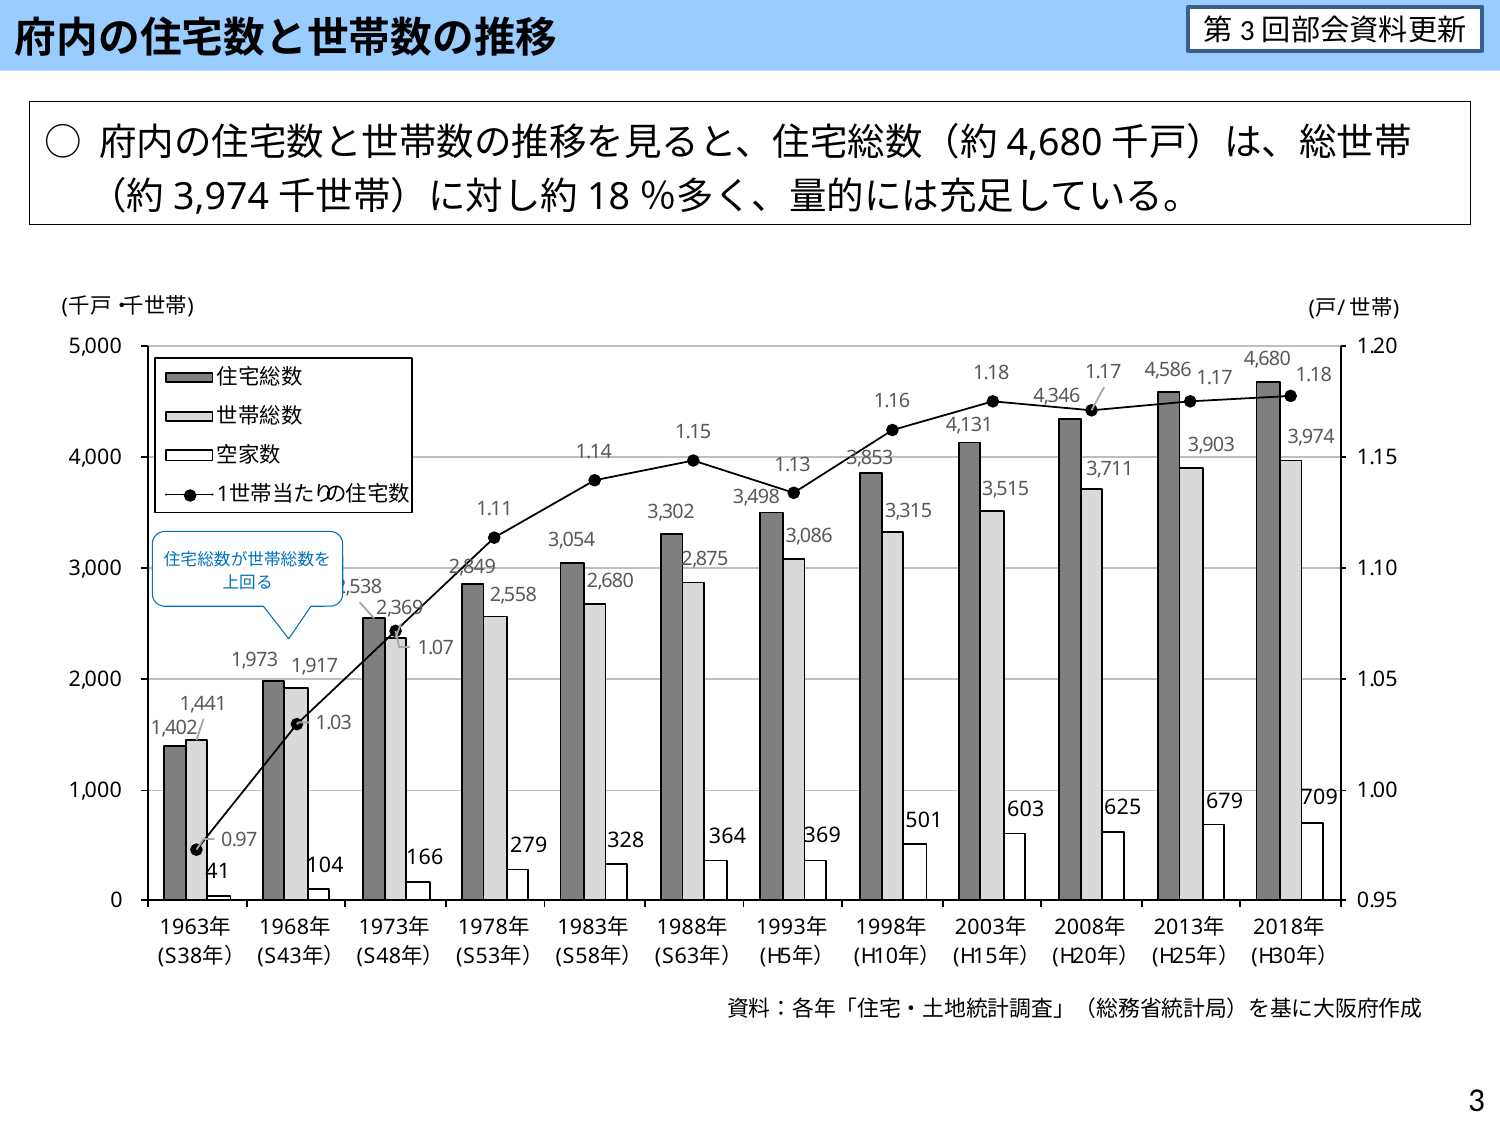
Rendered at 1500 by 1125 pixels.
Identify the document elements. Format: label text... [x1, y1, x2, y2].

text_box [41, 256, 1430, 988]
slide_number 3 [1364, 1069, 1500, 1125]
text_box ○ 府内の住宅数と世帯数の推移を見ると、住宅総数（約4,680千戸）は、総世帯（約3,974千世帯）に対し約18％多く、量的には充足している。 [29, 101, 1471, 225]
text_box 資料：各年「住宅・土地統計調査」（総務省統計局）を基に大阪府作成 [679, 987, 1438, 1029]
text_box 第3回部会資料更新 [1186, 5, 1484, 53]
text_box 府内の住宅数と世帯数の推移 [0, 0, 1500, 71]
